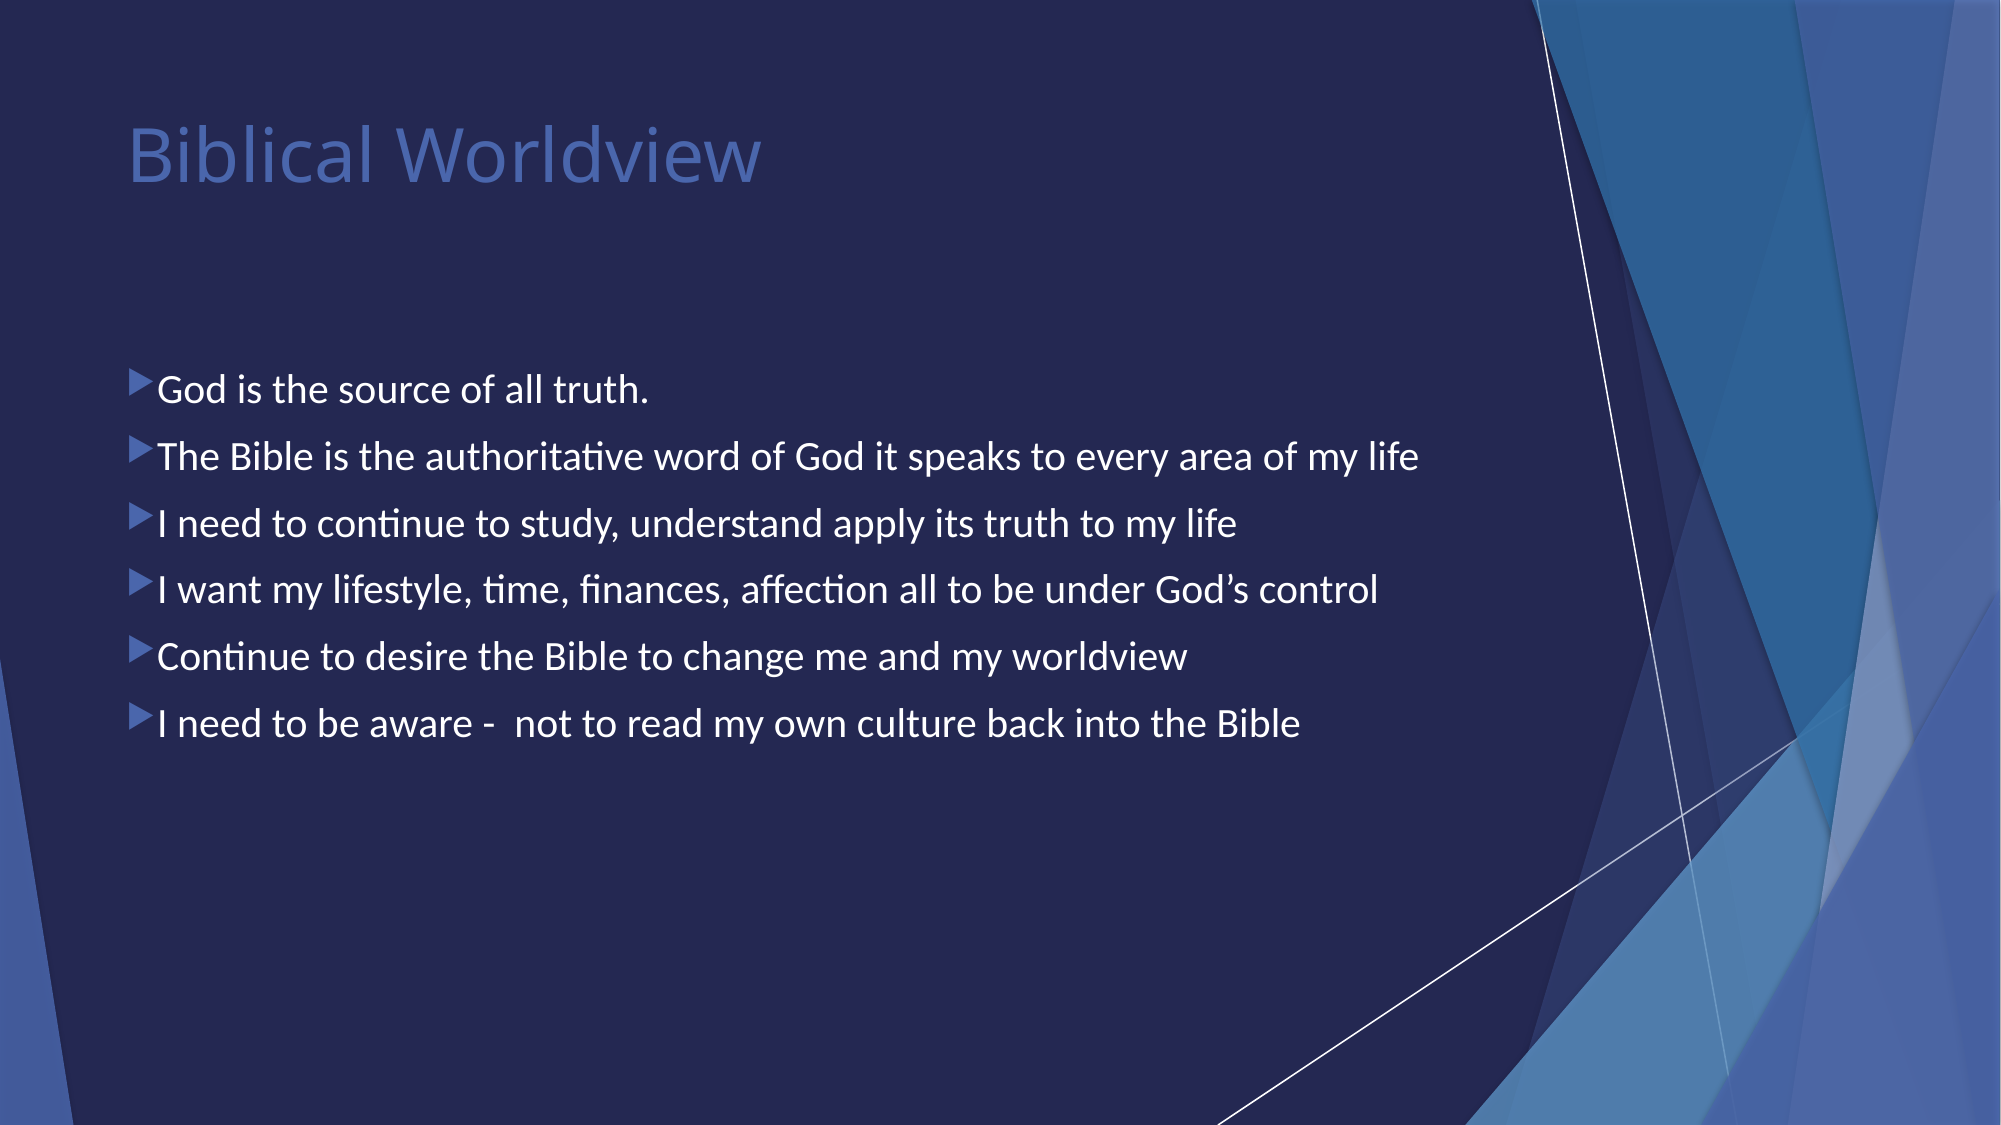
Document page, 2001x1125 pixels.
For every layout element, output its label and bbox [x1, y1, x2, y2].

text_box [0, 0, 2000, 1125]
